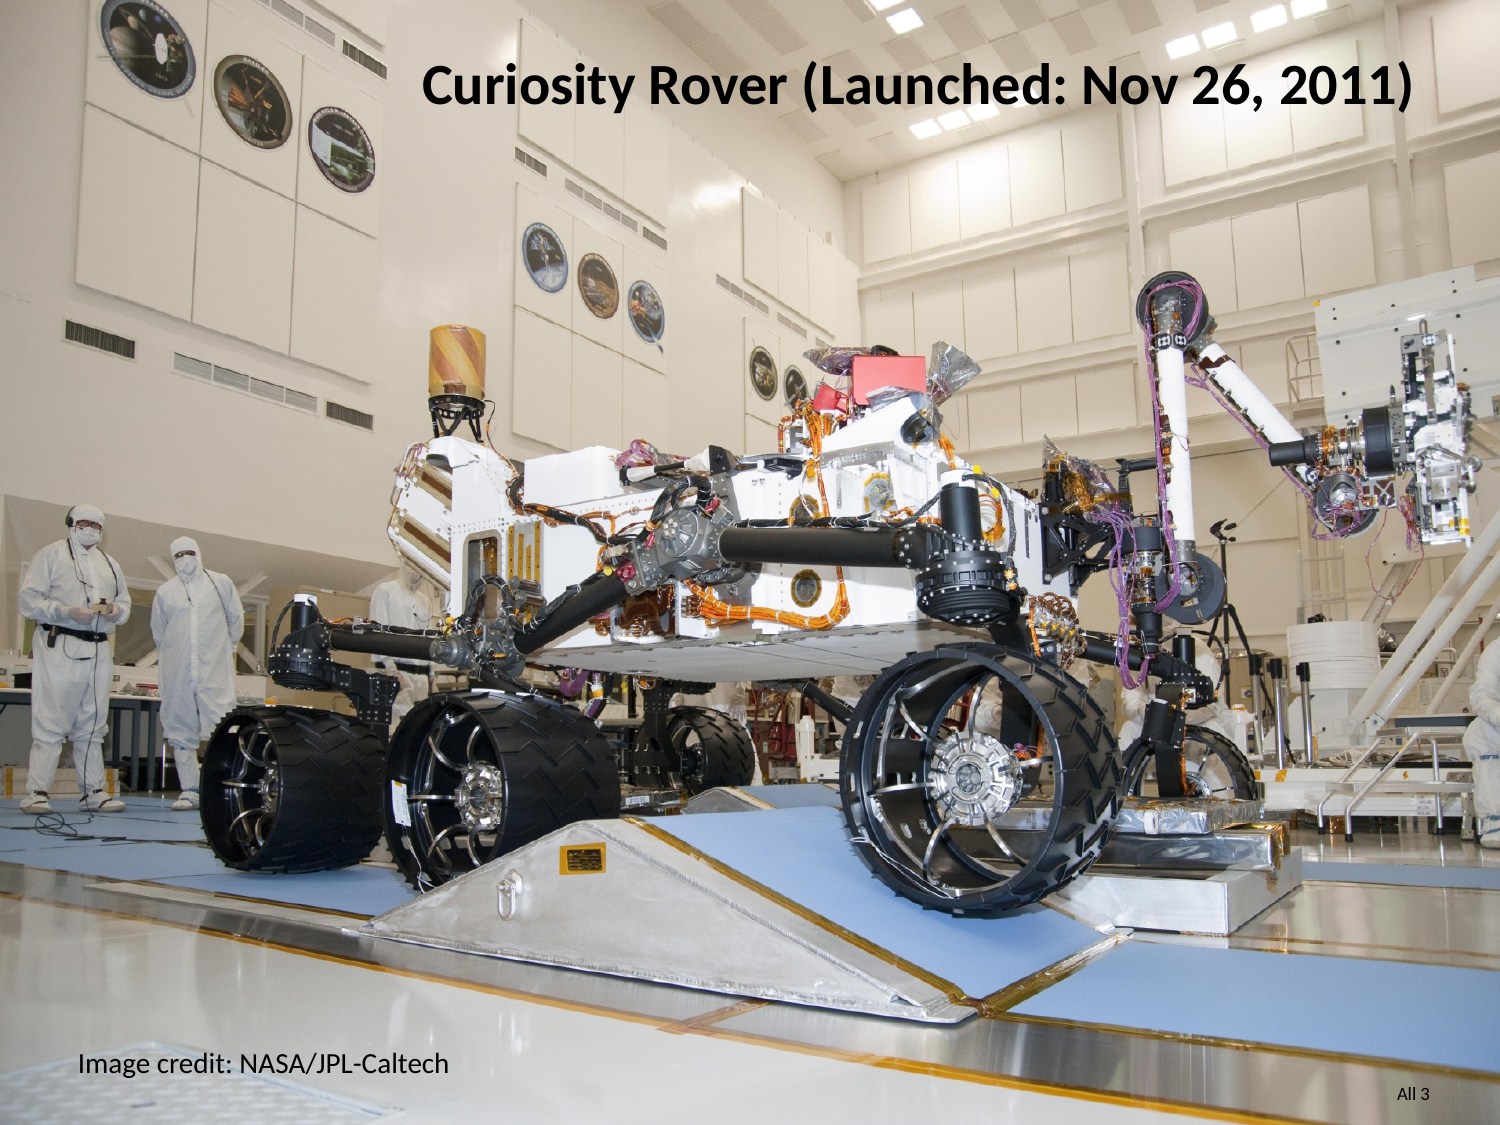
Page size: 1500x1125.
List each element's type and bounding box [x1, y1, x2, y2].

list [0, 0, 1500, 1125]
